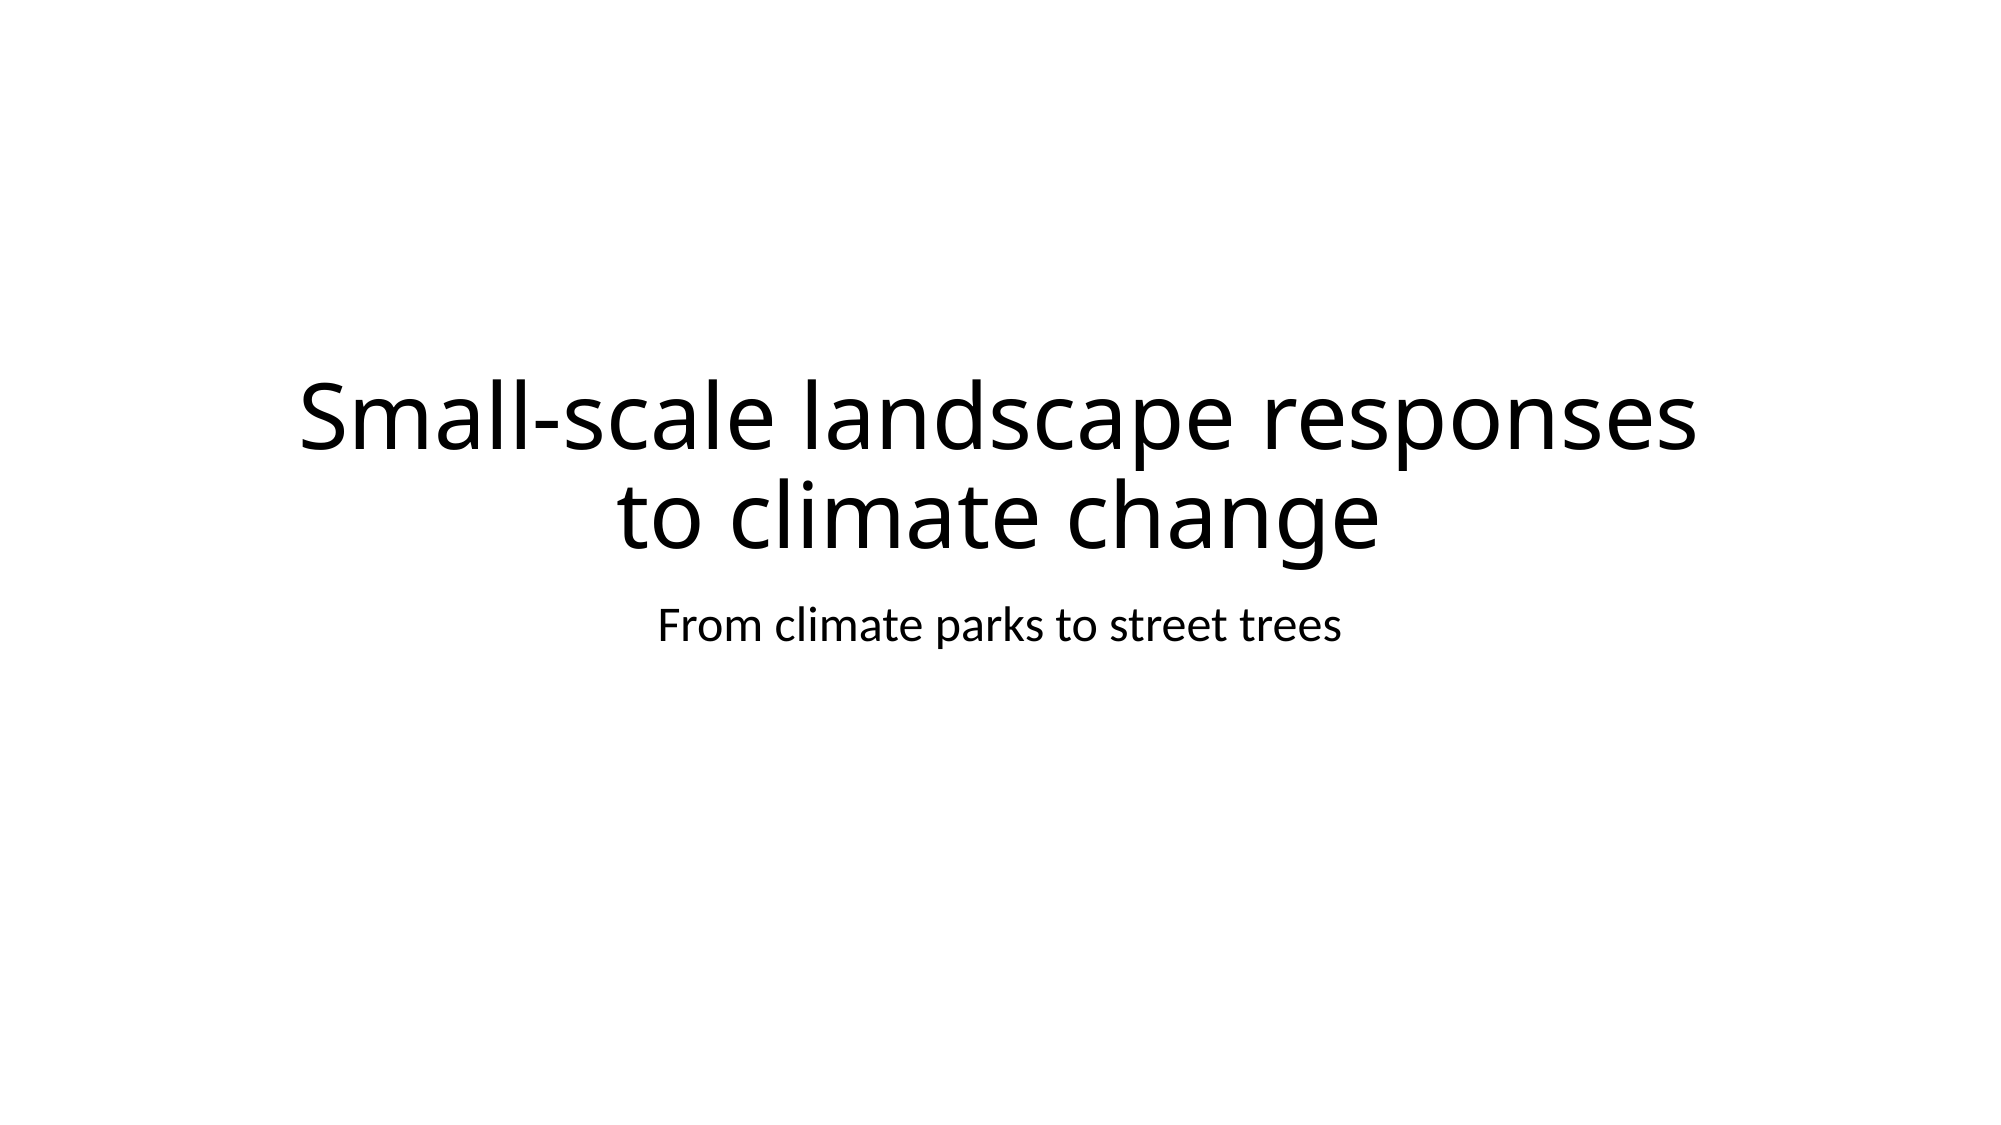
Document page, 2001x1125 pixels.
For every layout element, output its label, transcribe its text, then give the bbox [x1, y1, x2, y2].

title Small-scale landscape responses to climate change [249, 184, 1750, 576]
subtitle From climate parks to street trees [249, 590, 1750, 863]
